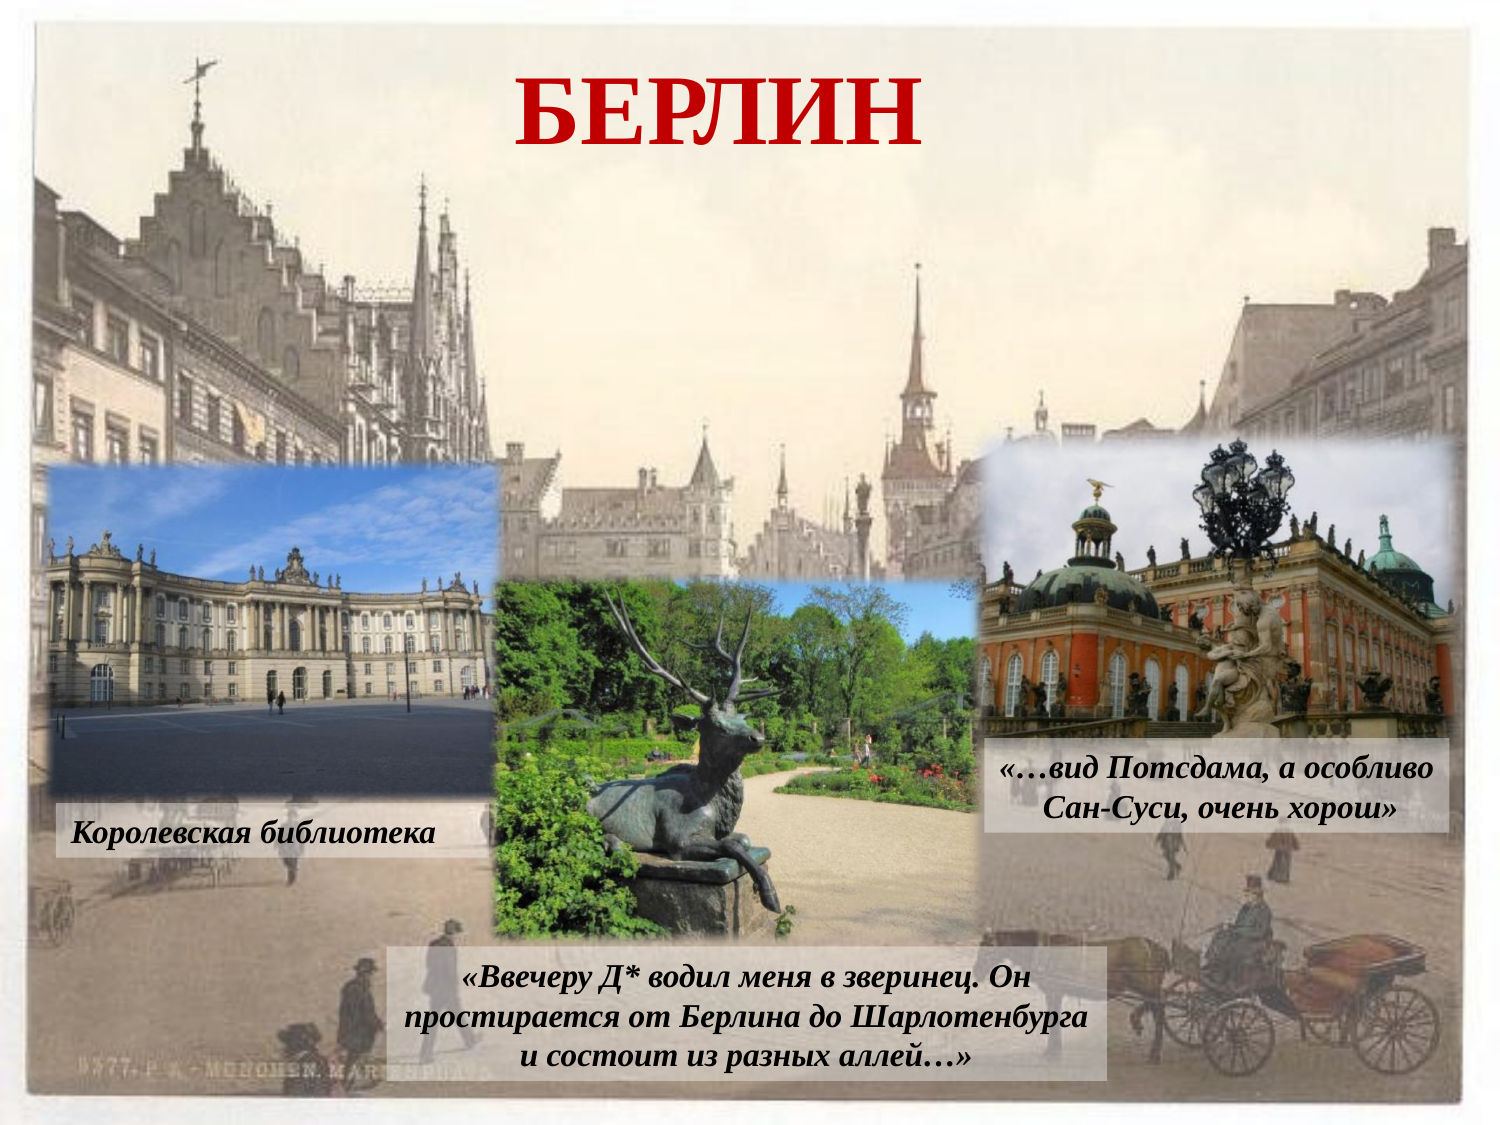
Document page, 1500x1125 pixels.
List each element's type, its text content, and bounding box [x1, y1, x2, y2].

picture [36, 419, 1471, 947]
text_box «…вид Потсдама, а особливо Сан-Суси, очень хорош» [991, 773, 1450, 833]
text_box «Ввечеру Д* водил меня в зверинец. Он простирается от Берлина до Шарлотенбурга и состоит из разных аллей…» [386, 946, 1108, 1081]
text_box Берлин [499, 37, 939, 173]
text_box Королевская библиотека [55, 817, 479, 858]
